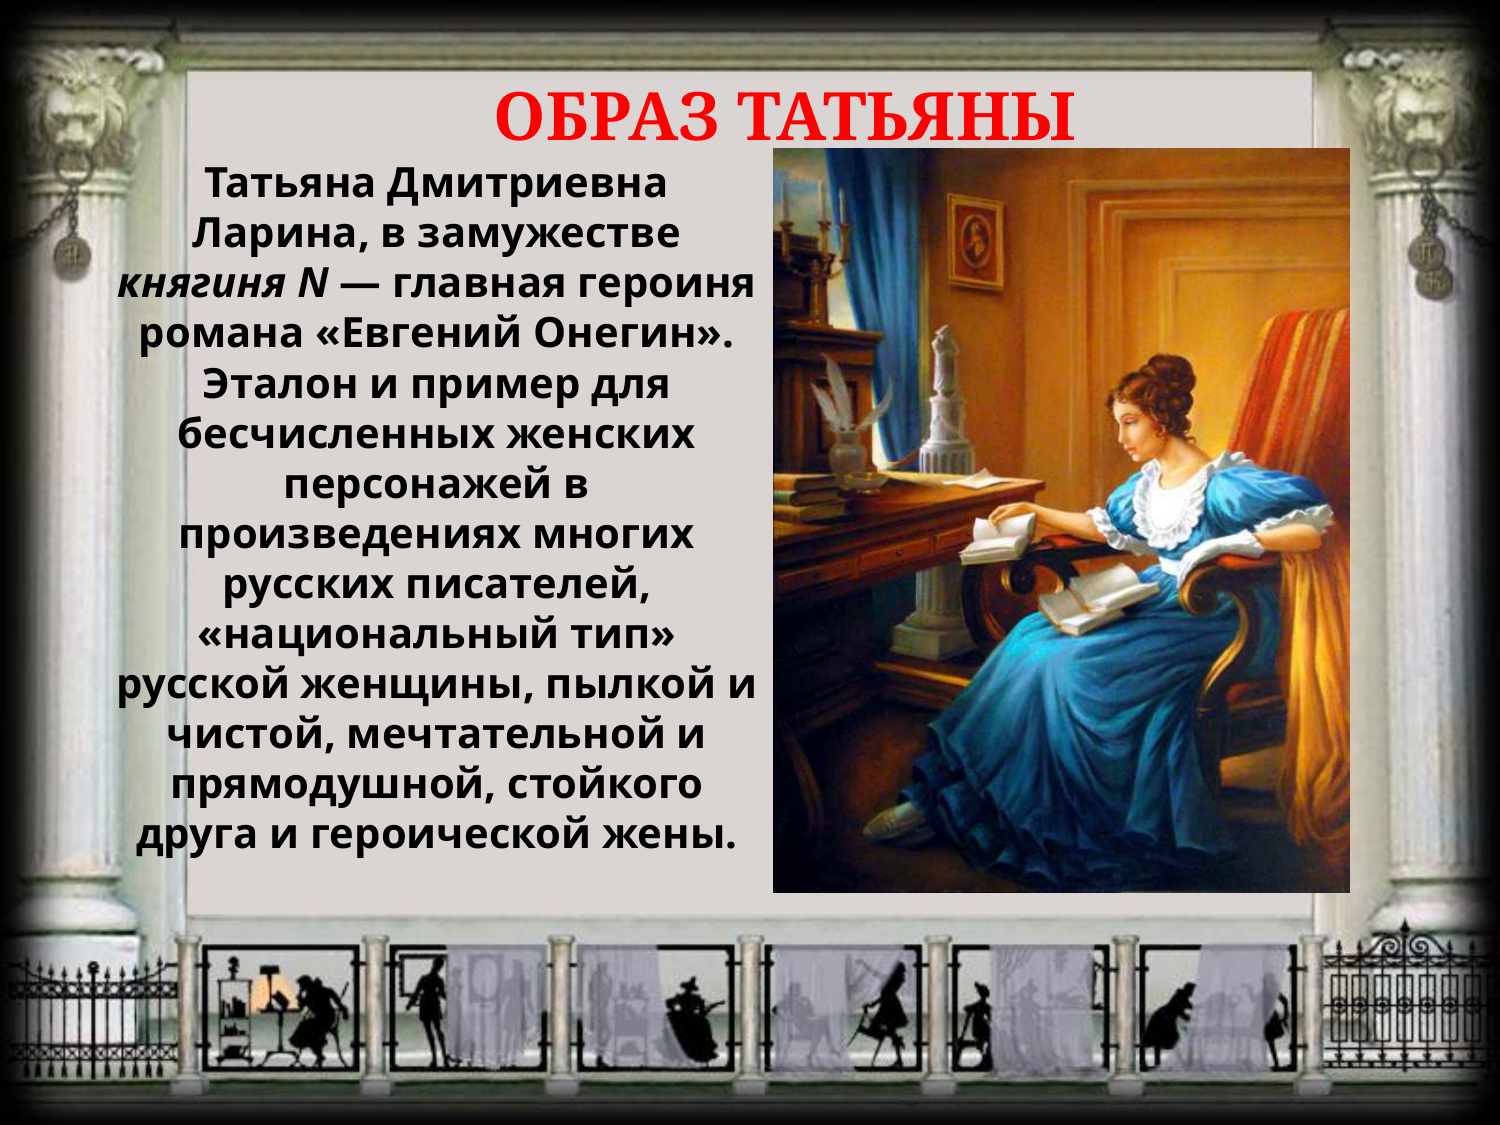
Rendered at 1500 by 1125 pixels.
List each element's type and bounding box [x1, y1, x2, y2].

picture [0, 0, 1500, 1125]
list [773, 148, 1350, 893]
